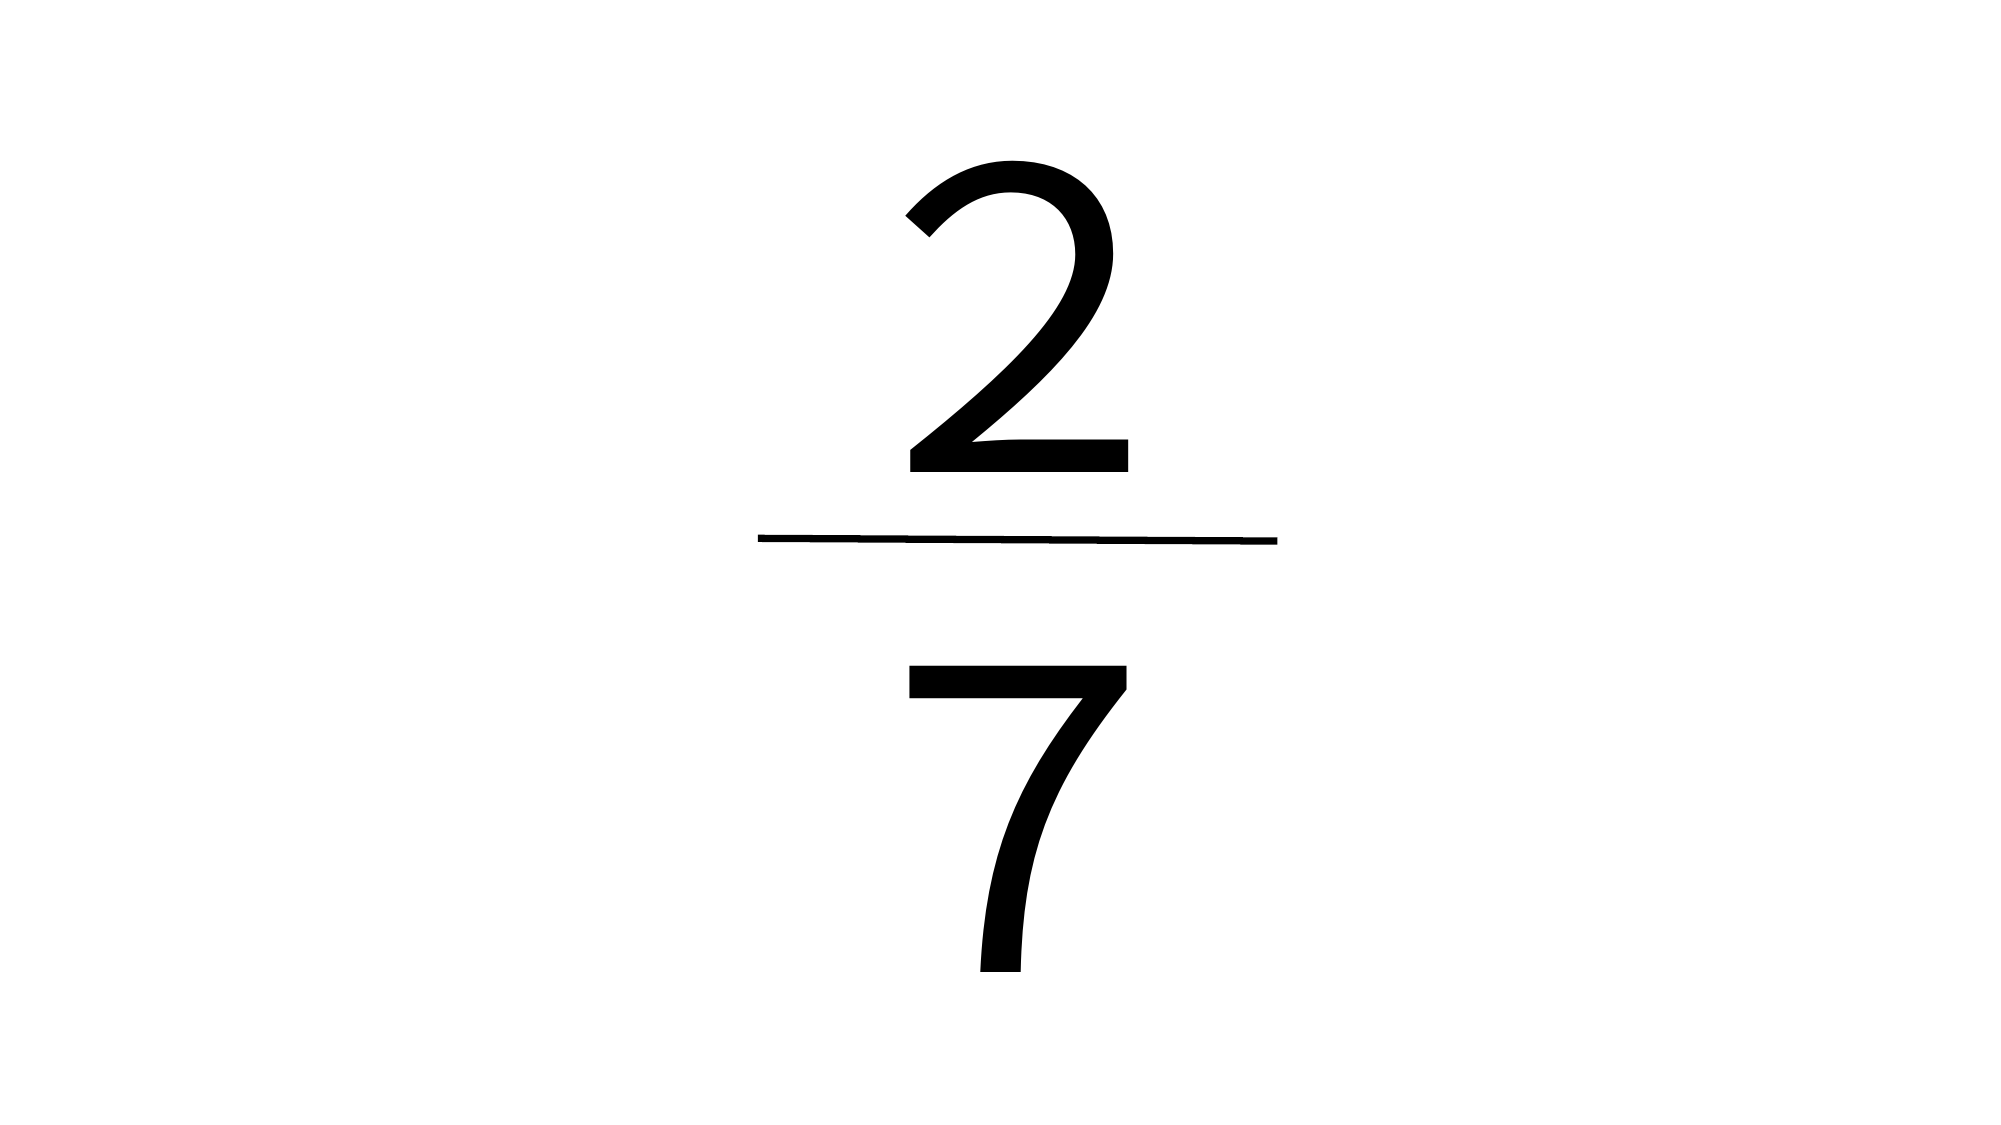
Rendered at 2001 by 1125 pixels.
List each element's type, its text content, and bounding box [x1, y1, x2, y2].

text_box ２ ７ [416, 47, 1619, 1063]
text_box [757, 538, 1278, 542]
